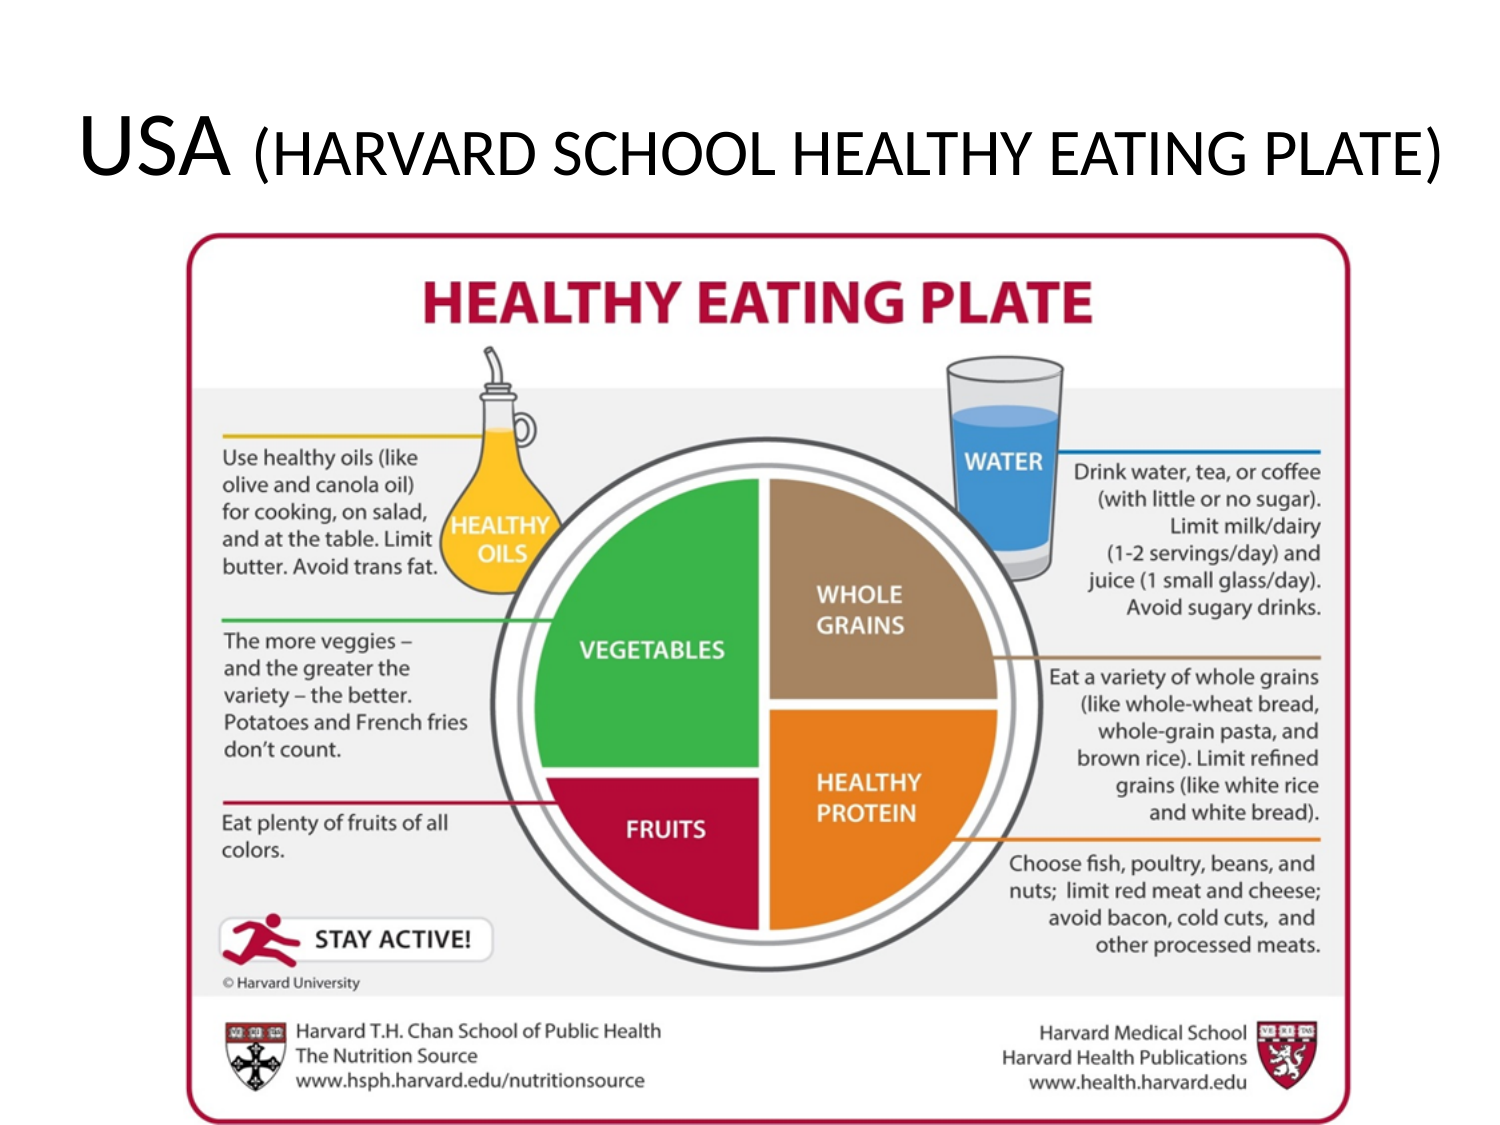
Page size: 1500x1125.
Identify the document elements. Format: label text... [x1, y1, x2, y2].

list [183, 232, 1353, 1125]
title USA (HARVARD SCHOOL HEALTHY EATING PLATE) [47, 45, 1476, 233]
